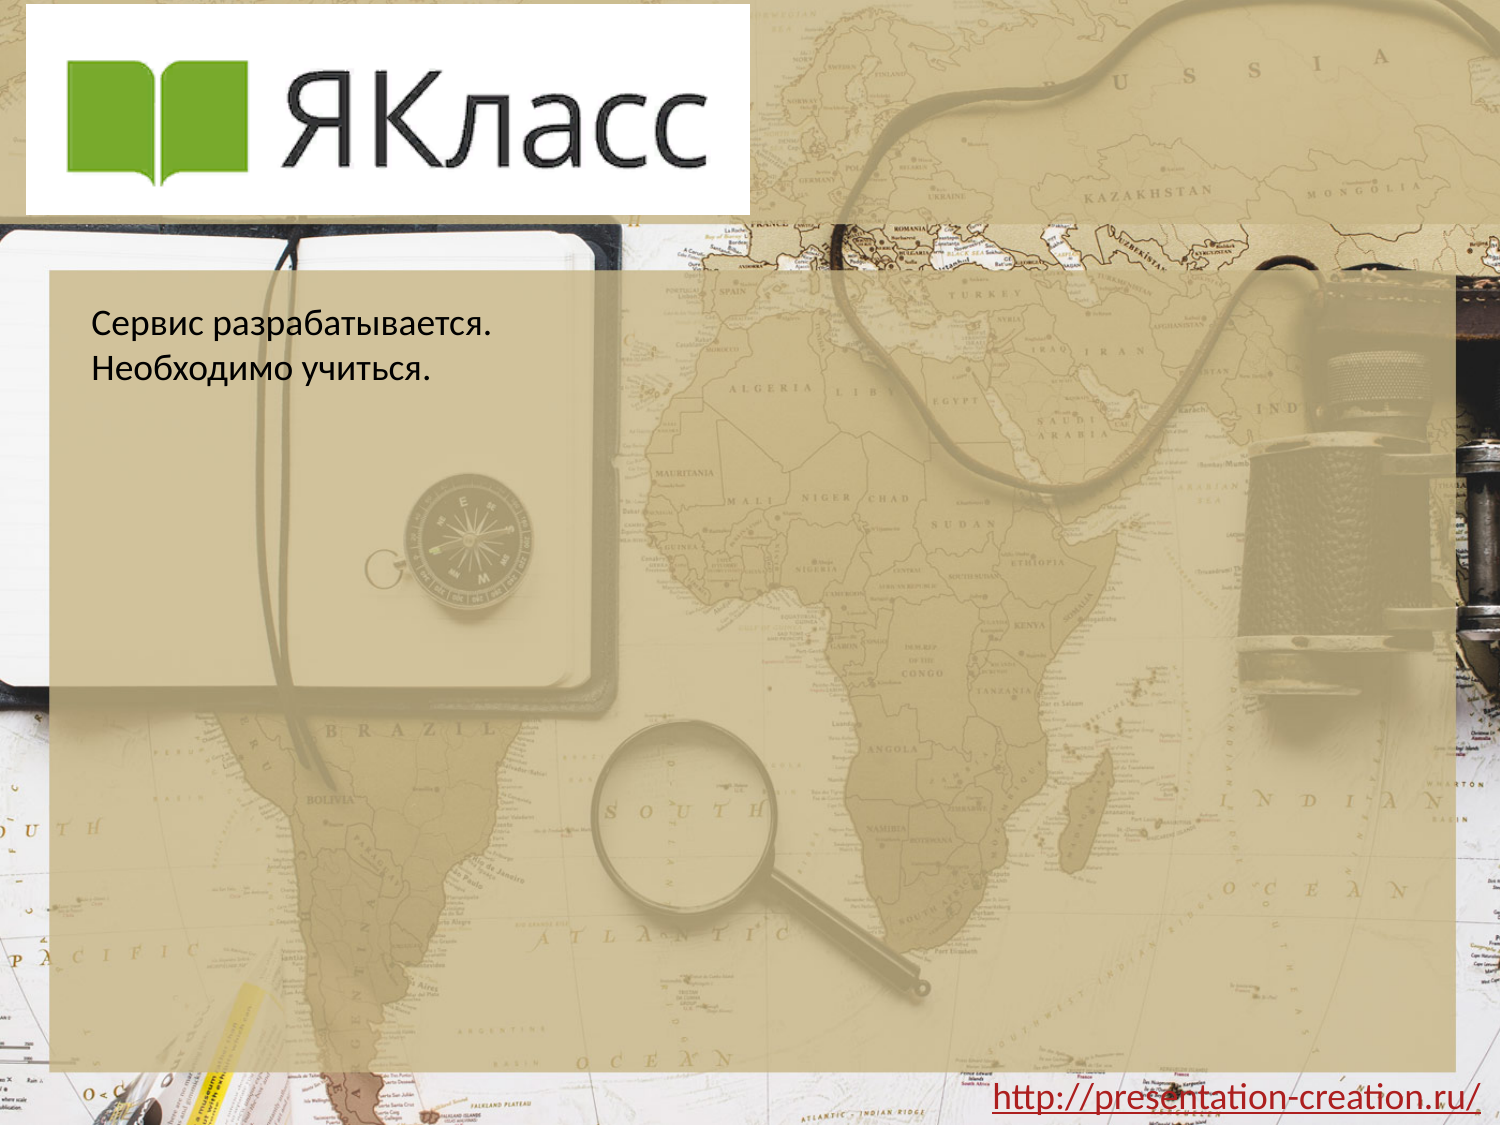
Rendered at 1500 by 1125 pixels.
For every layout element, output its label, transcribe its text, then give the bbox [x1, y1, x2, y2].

picture [0, 0, 1500, 1125]
text_box Сервис разрабатывается. Необходимо учиться. [76, 290, 1424, 396]
